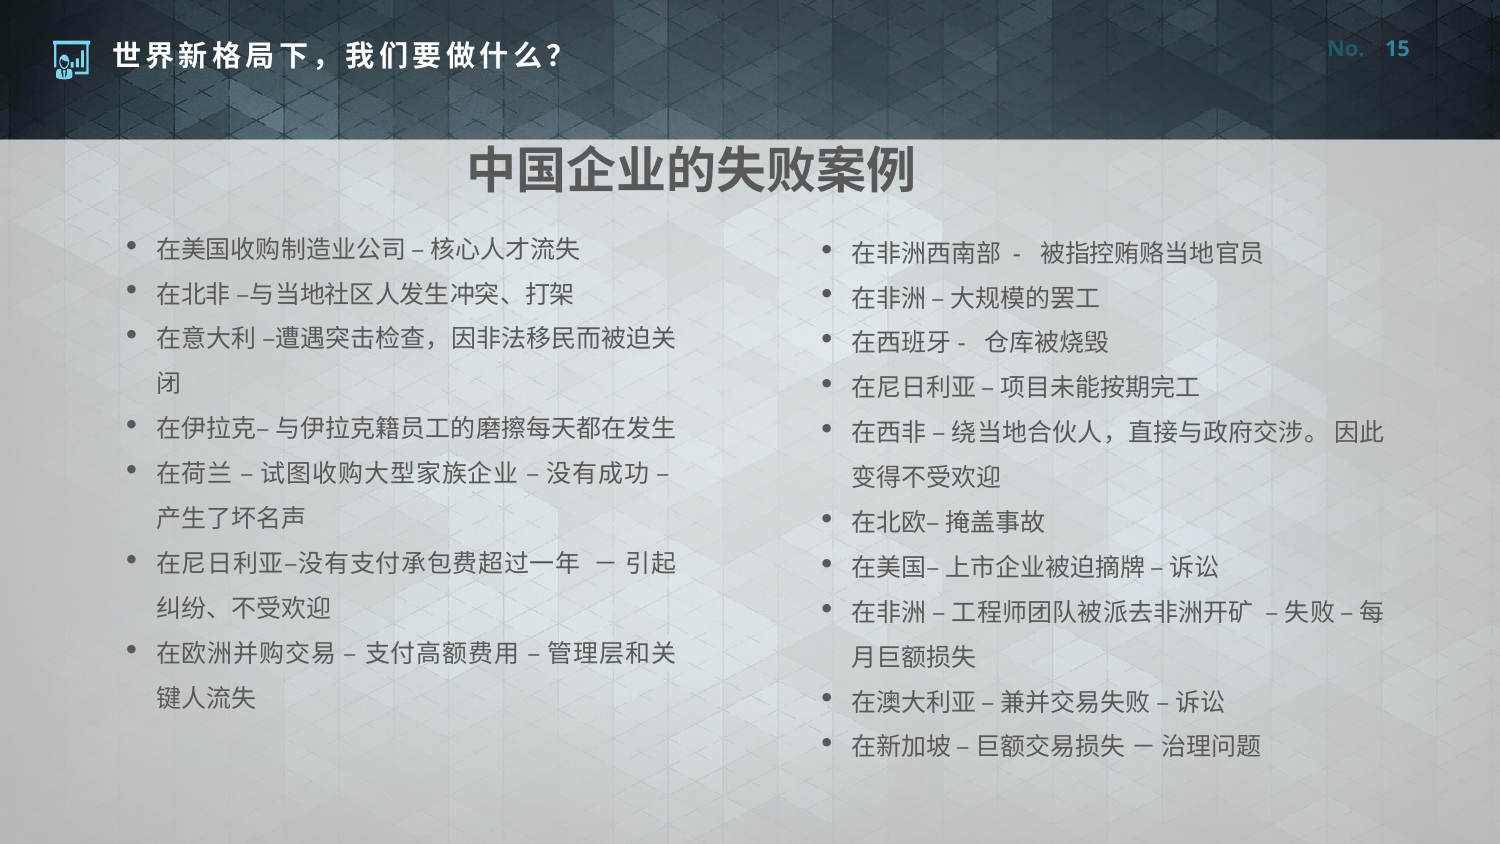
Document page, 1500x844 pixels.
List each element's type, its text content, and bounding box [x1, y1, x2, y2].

text_box 在非洲西南部 - 被指控贿赂当地官员 在非洲 – 大规模的罢工 在西班牙- 仓库被烧毁 在尼日利亚 – 项目未能按期完工 在西非 – 绕当地合伙人，直接与政府交涉。 因此变得不受欢迎 在北欧– 掩盖事故 在美国– 上市企业被迫摘牌 – 诉讼 在非洲 – 工程师团队被派去非洲开矿 – 失败 – 每月巨额损失 在澳大利亚 – 兼并交易失败 – 诉讼 在新加坡 – 巨额交易损失 － 治理问题 [807, 214, 1400, 791]
text_box 在美国收购制造业公司 – 核心人才流失 在北非 –与当地社区人发生冲突、打架 在意大利 –遭遇突击检查，因非法移民而被迫关闭 在伊拉克– 与伊拉克籍员工的磨擦每天都在发生 在荷兰 – 试图收购大型家族企业 – 没有成功 – 产生了坏名声 在尼日利亚–没有支付承包费超过一年 － 引起纠纷、不受欢迎 在欧洲并购交易 – 支付高额费用 – 管理层和关键人流失 [112, 210, 692, 773]
picture [0, 0, 1500, 844]
text_box 中国企业的失败案例 [466, 138, 970, 199]
slide_number 15 [1332, 35, 1425, 63]
